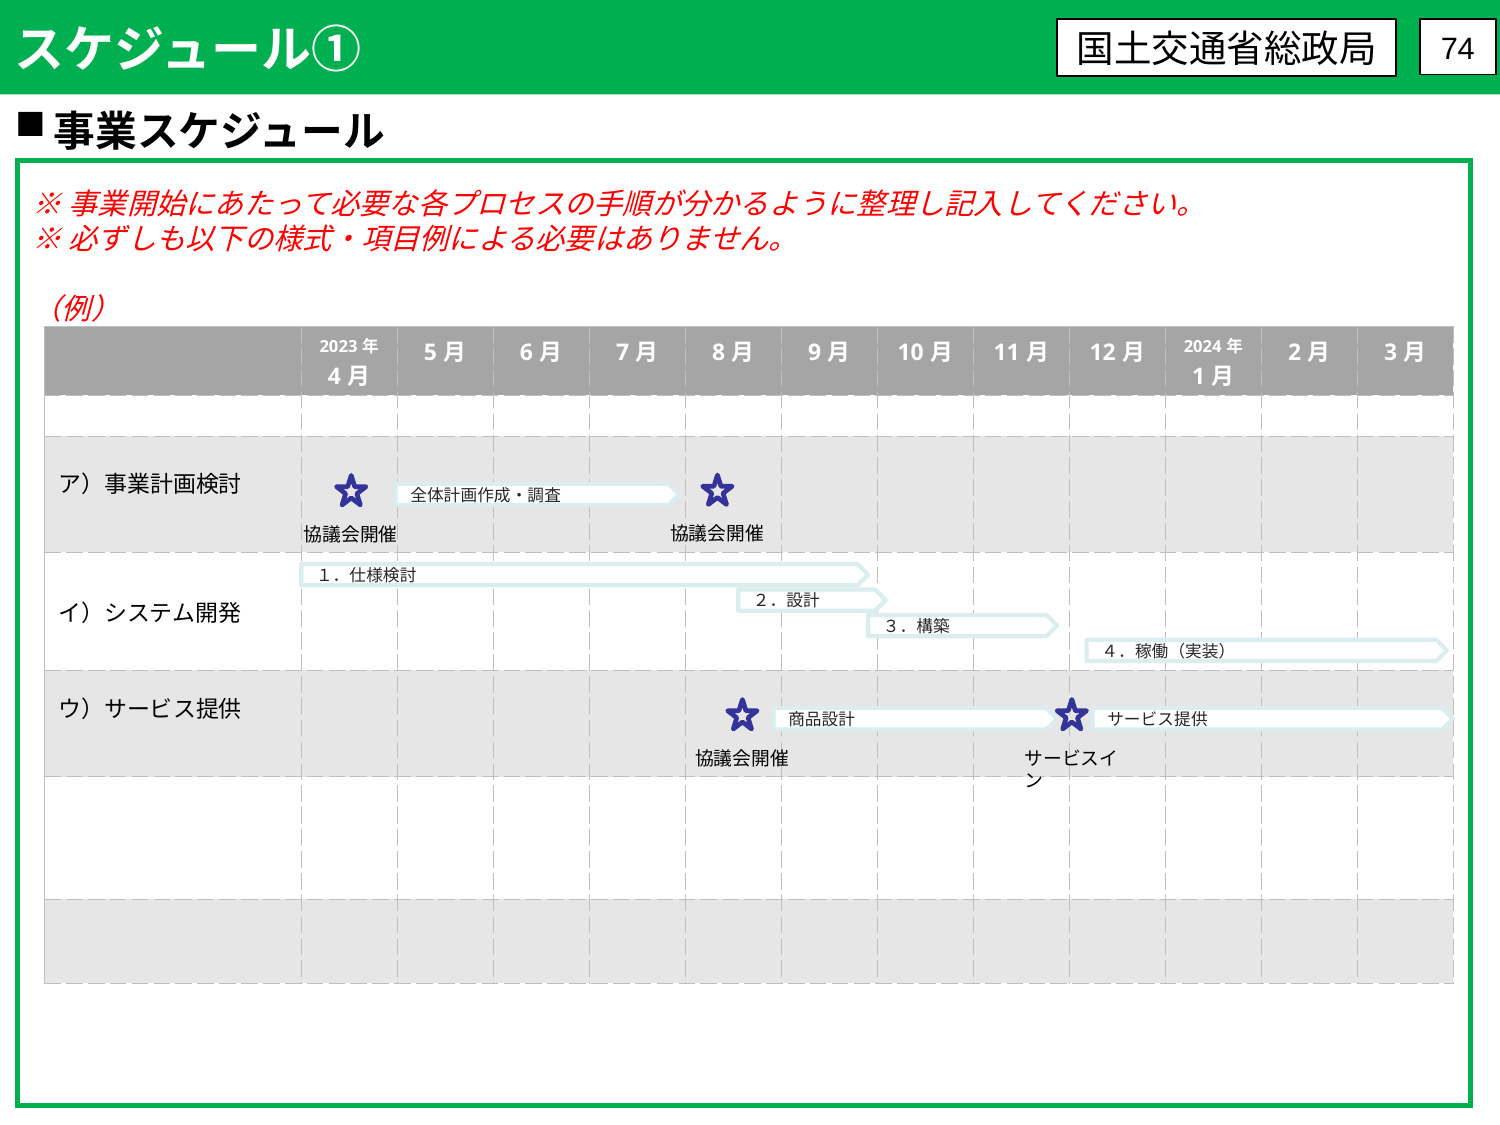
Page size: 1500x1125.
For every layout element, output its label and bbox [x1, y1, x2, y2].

table_header [45, 327, 1453, 395]
text_box [0, 0, 1500, 95]
text_box [0, 97, 1471, 1106]
table_cell [45, 395, 1453, 983]
